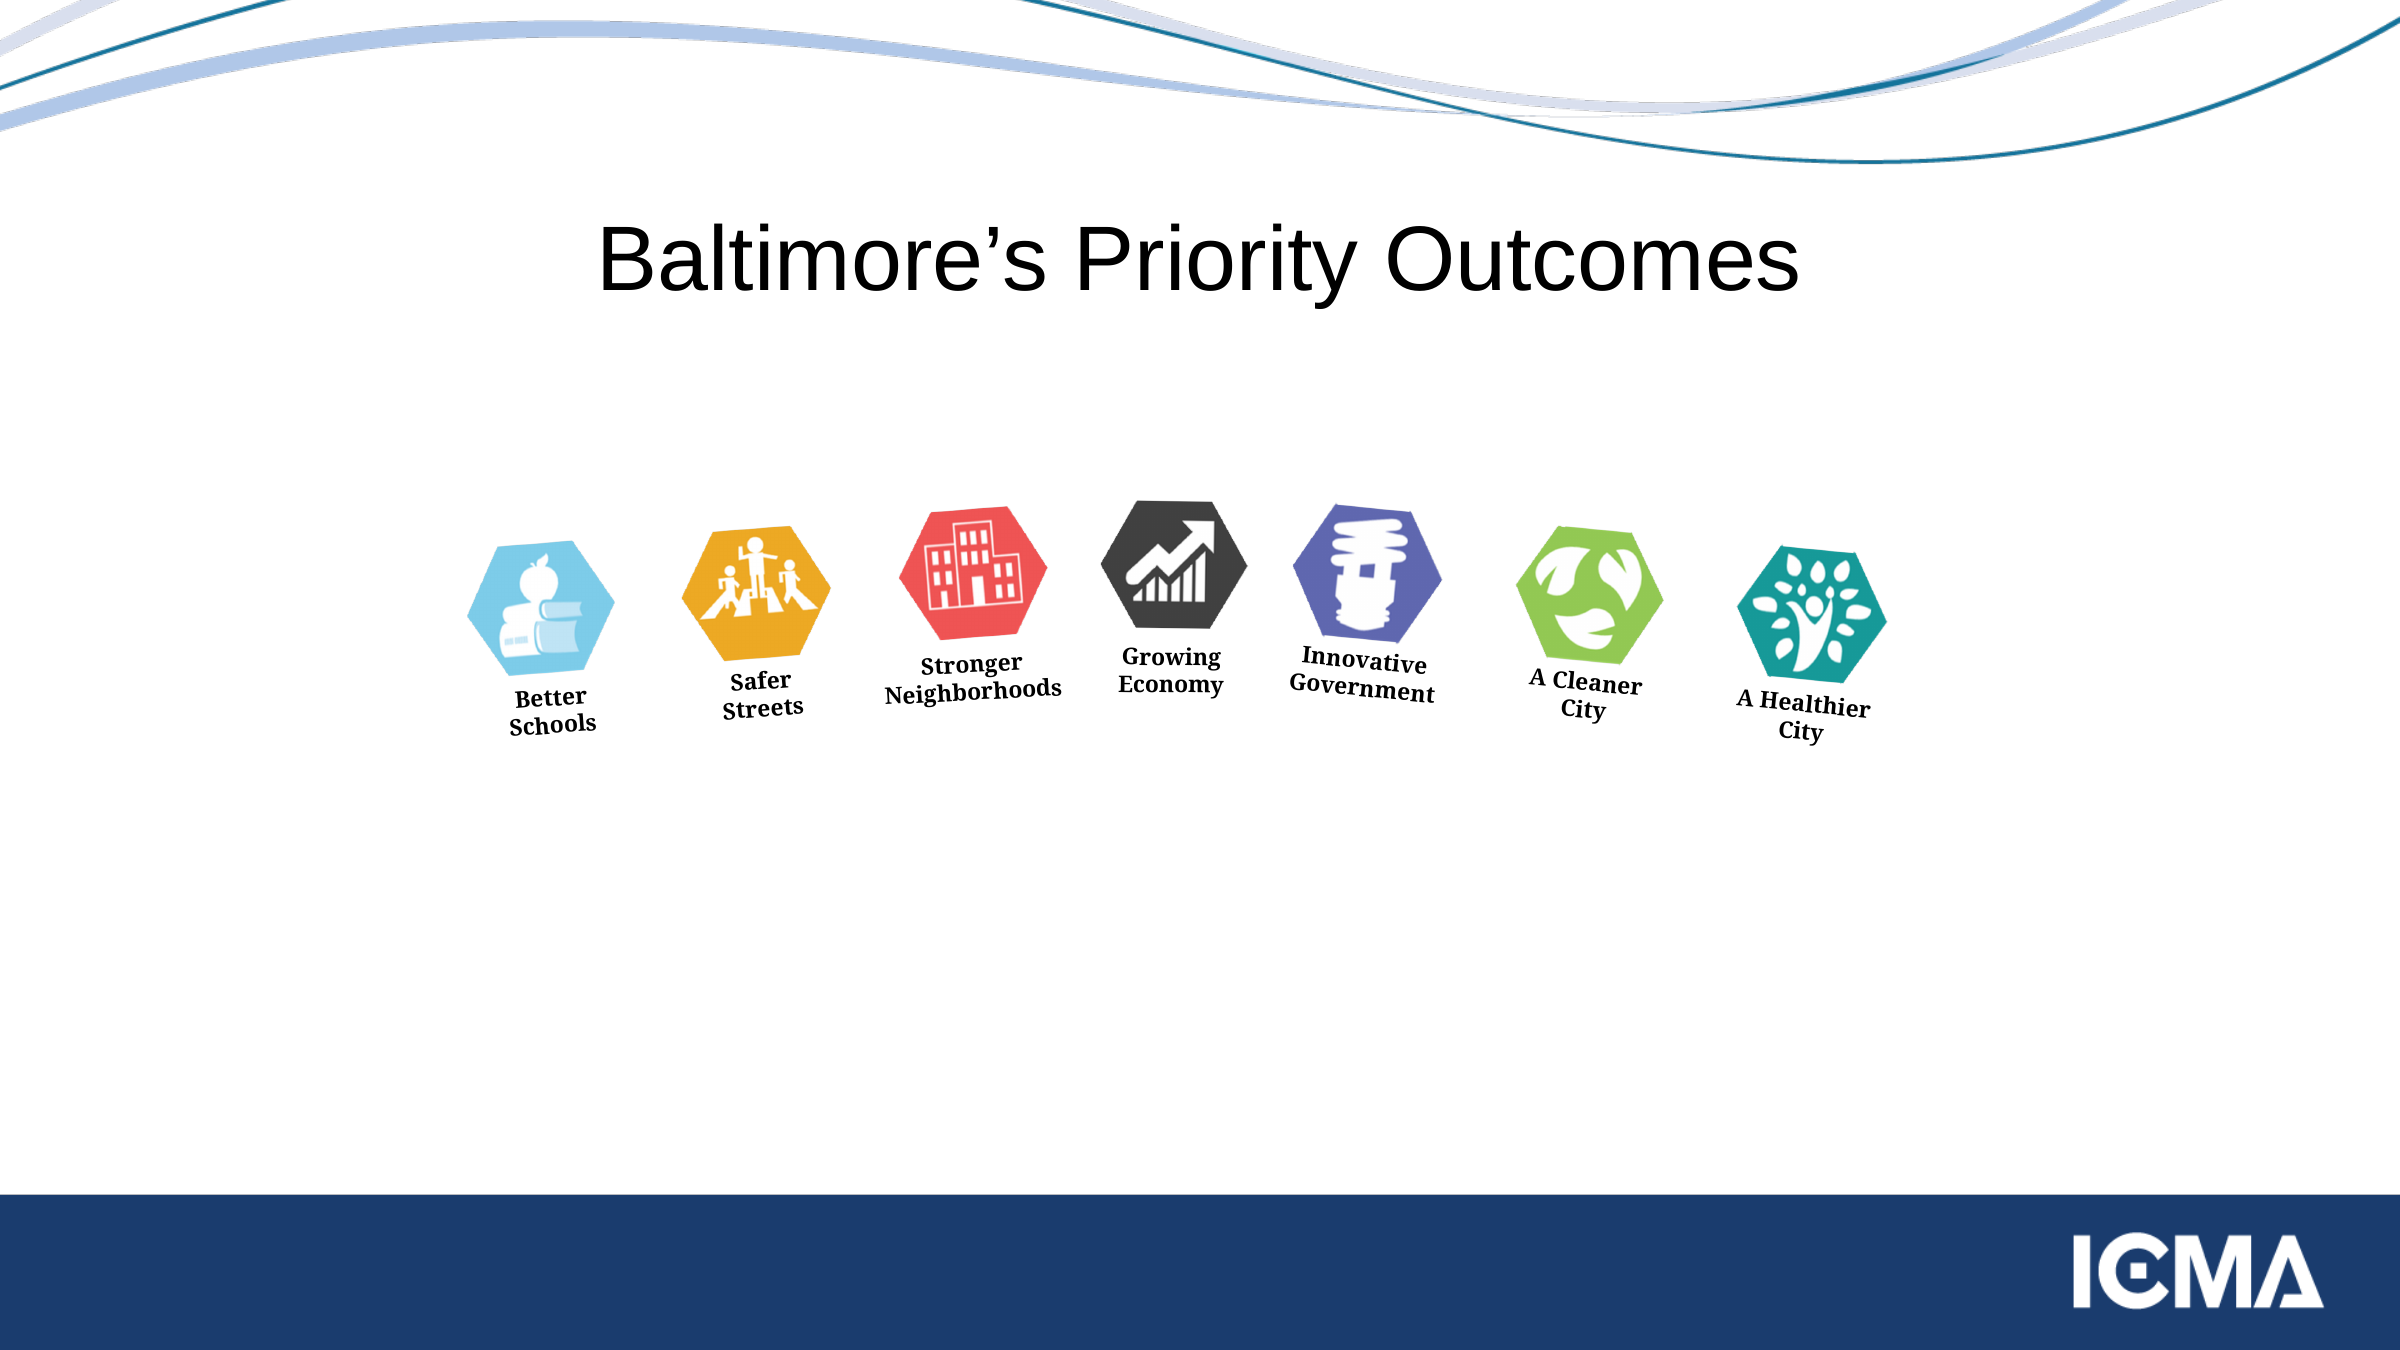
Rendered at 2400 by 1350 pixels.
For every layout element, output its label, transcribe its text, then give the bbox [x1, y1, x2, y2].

picture [0, 0, 2400, 1350]
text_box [448, 485, 1915, 747]
title Baltimore’s Priority Outcomes [165, 129, 2235, 391]
